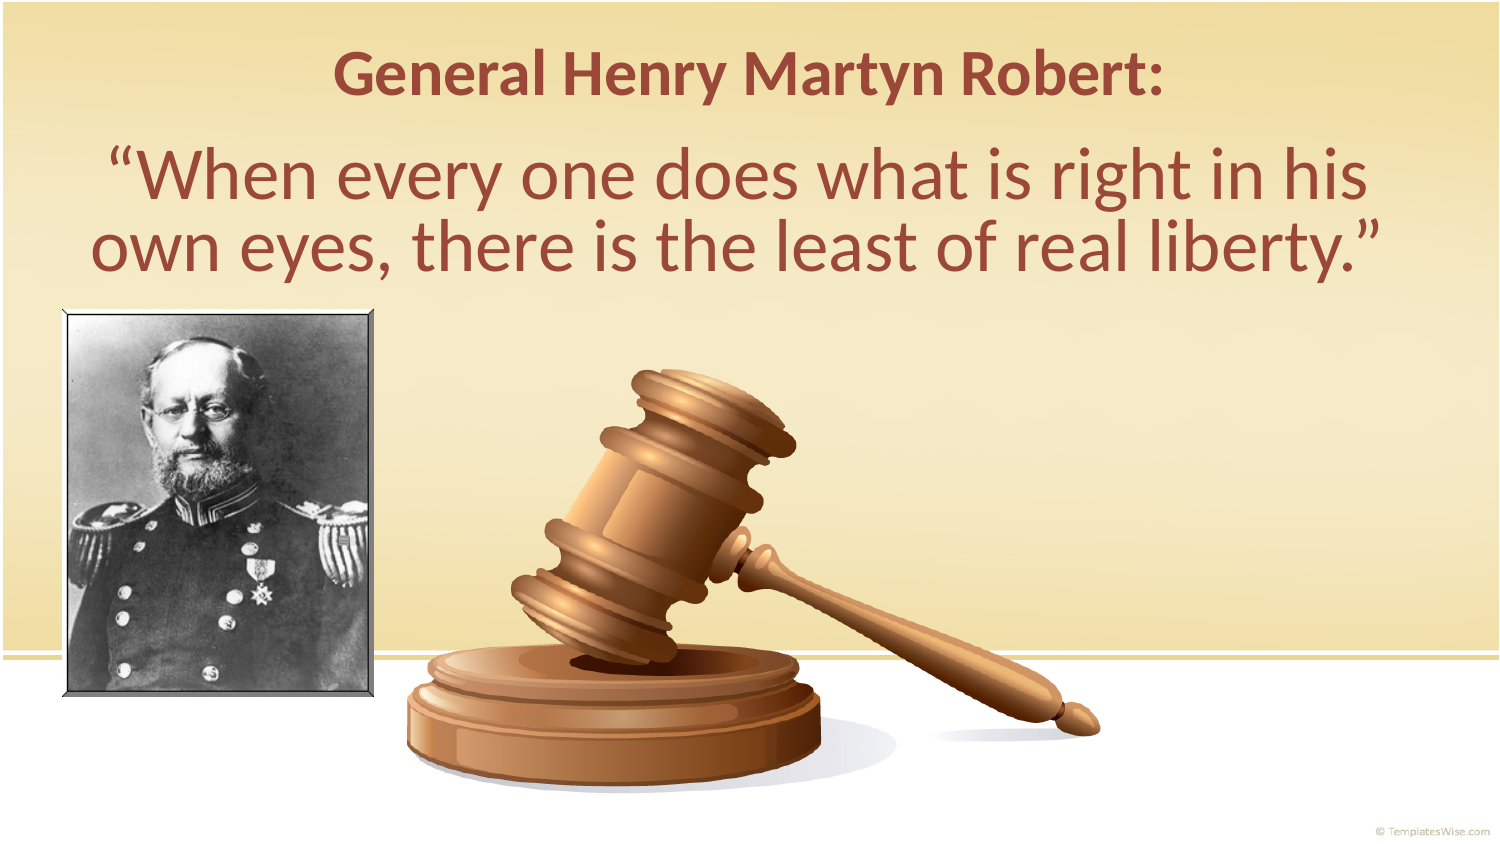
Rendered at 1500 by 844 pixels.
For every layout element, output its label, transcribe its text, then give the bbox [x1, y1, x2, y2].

title General Henry Martyn Robert: [112, 21, 1388, 117]
subtitle “When every one does what is right in his own eyes, there is the least of real liberty.” [24, 134, 1450, 360]
picture [0, 0, 1500, 844]
